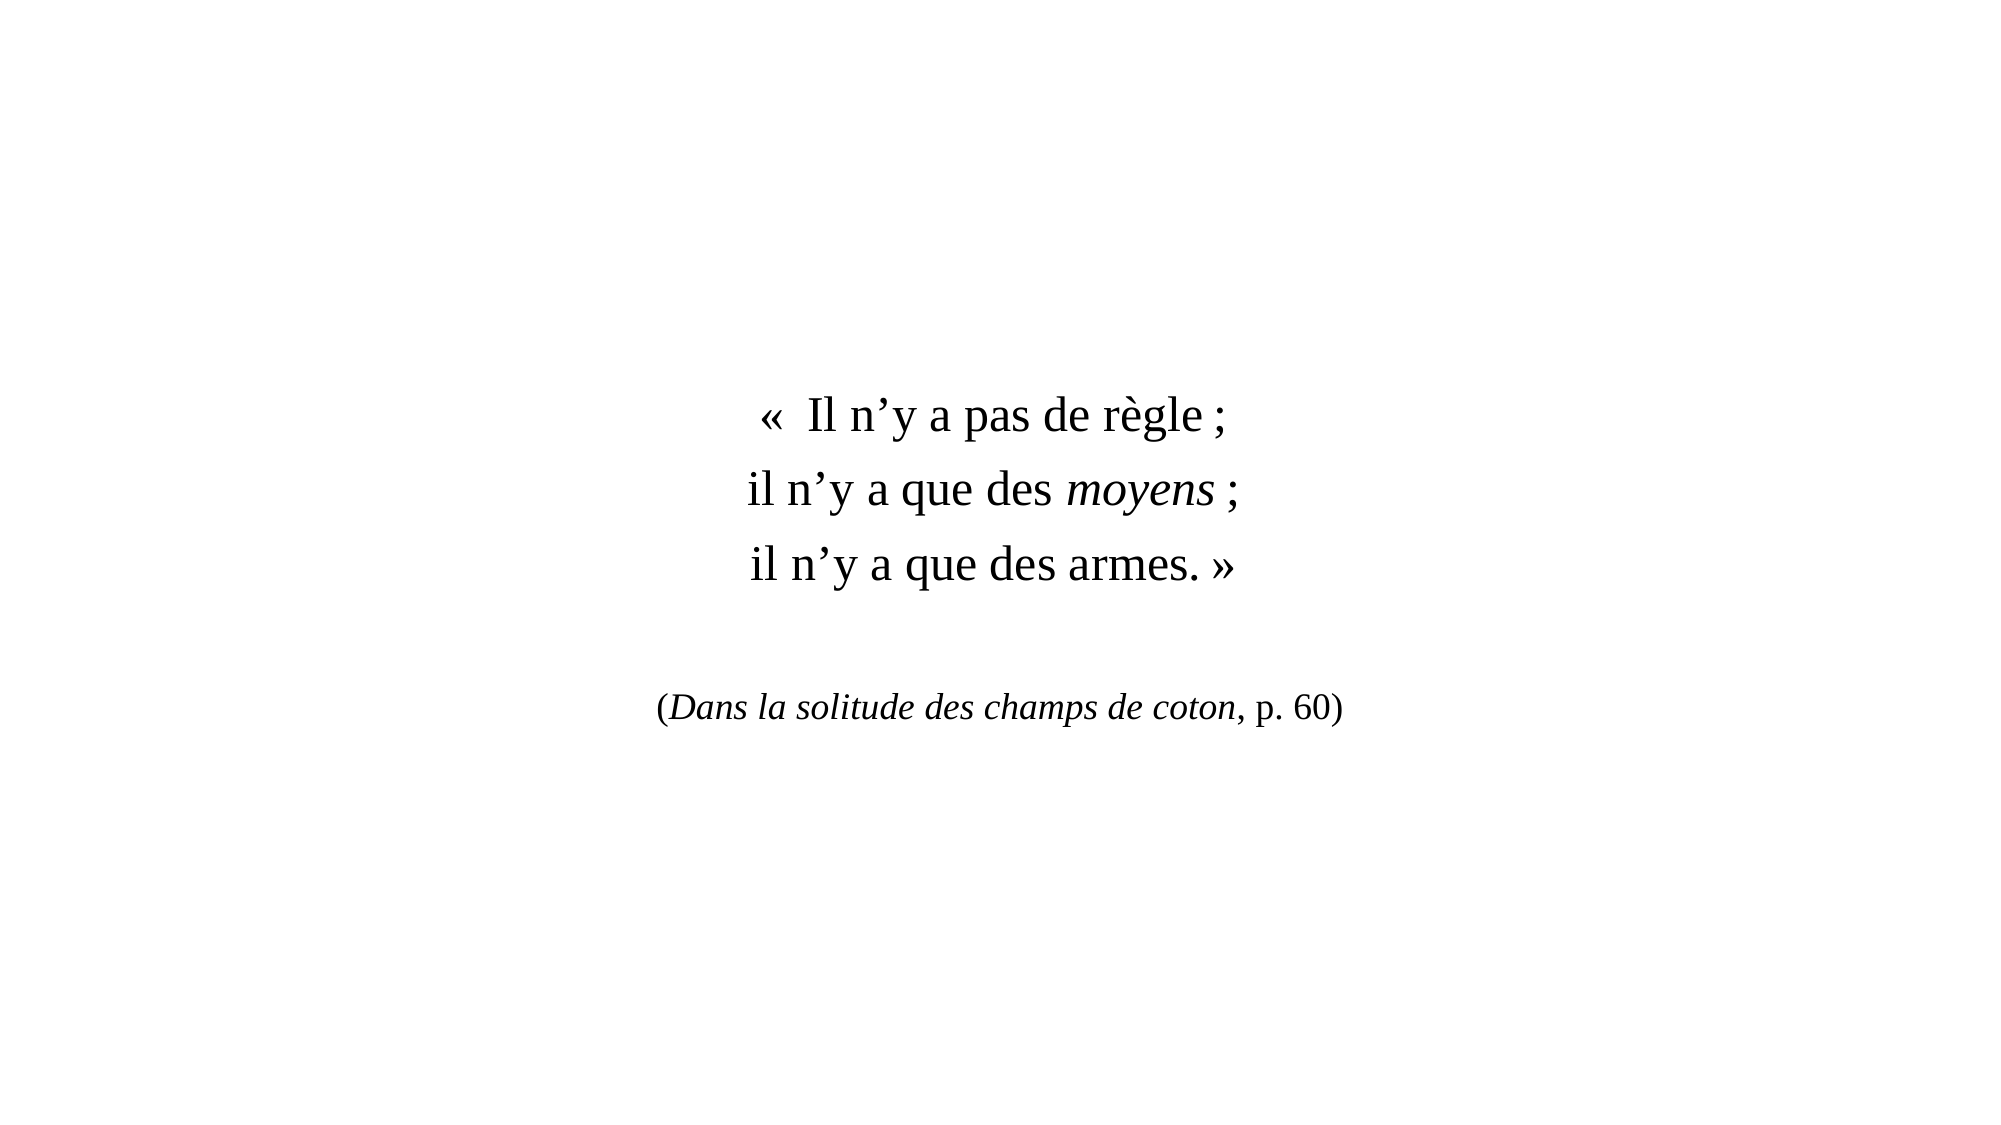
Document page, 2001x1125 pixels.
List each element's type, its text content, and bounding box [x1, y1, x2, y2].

list « Il n’y a pas de règle ; il n’y a que des moyens ; il n’y a que des armes. » (Dans la solitude des champs de coton, p. 60) [137, 299, 1863, 1014]
